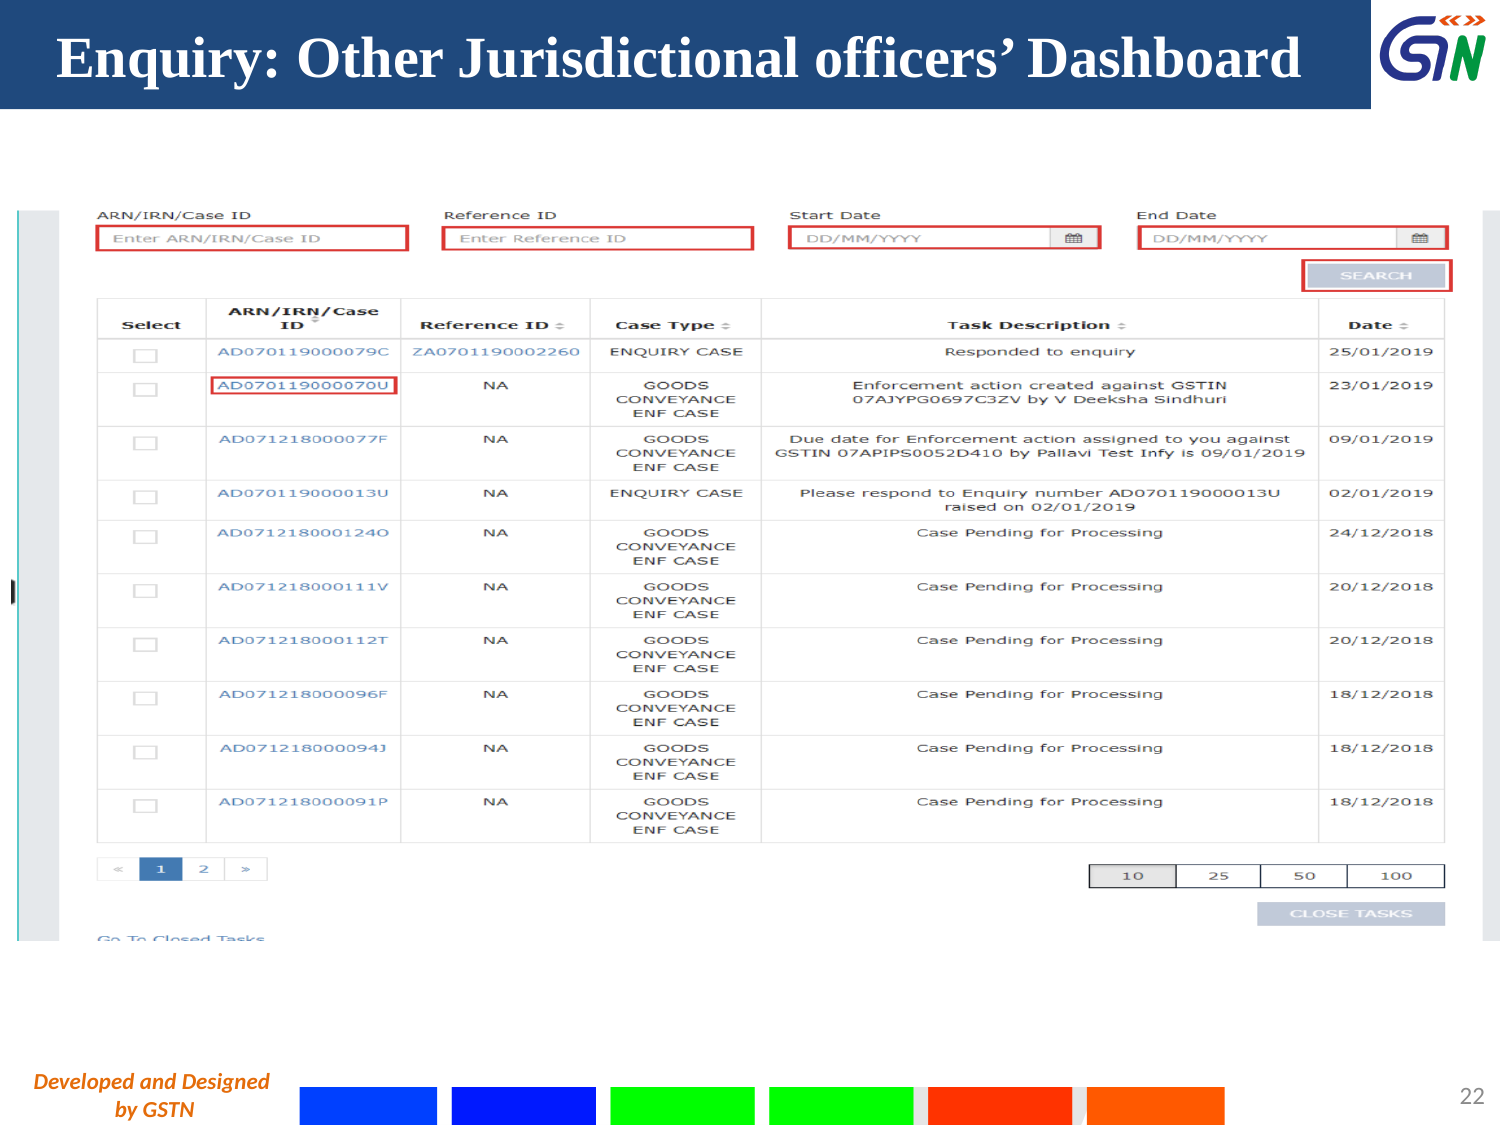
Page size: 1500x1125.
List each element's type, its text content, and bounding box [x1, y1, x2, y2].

text_box Developed and Designed by GSTN [0, 1064, 304, 1125]
picture [1347, 0, 1500, 113]
slide_number 22 [1149, 1065, 1500, 1125]
picture [11, 208, 1500, 944]
picture [299, 1087, 1225, 1125]
title Enquiry: Other Jurisdictional officers’ Dashboard [0, 0, 1342, 110]
